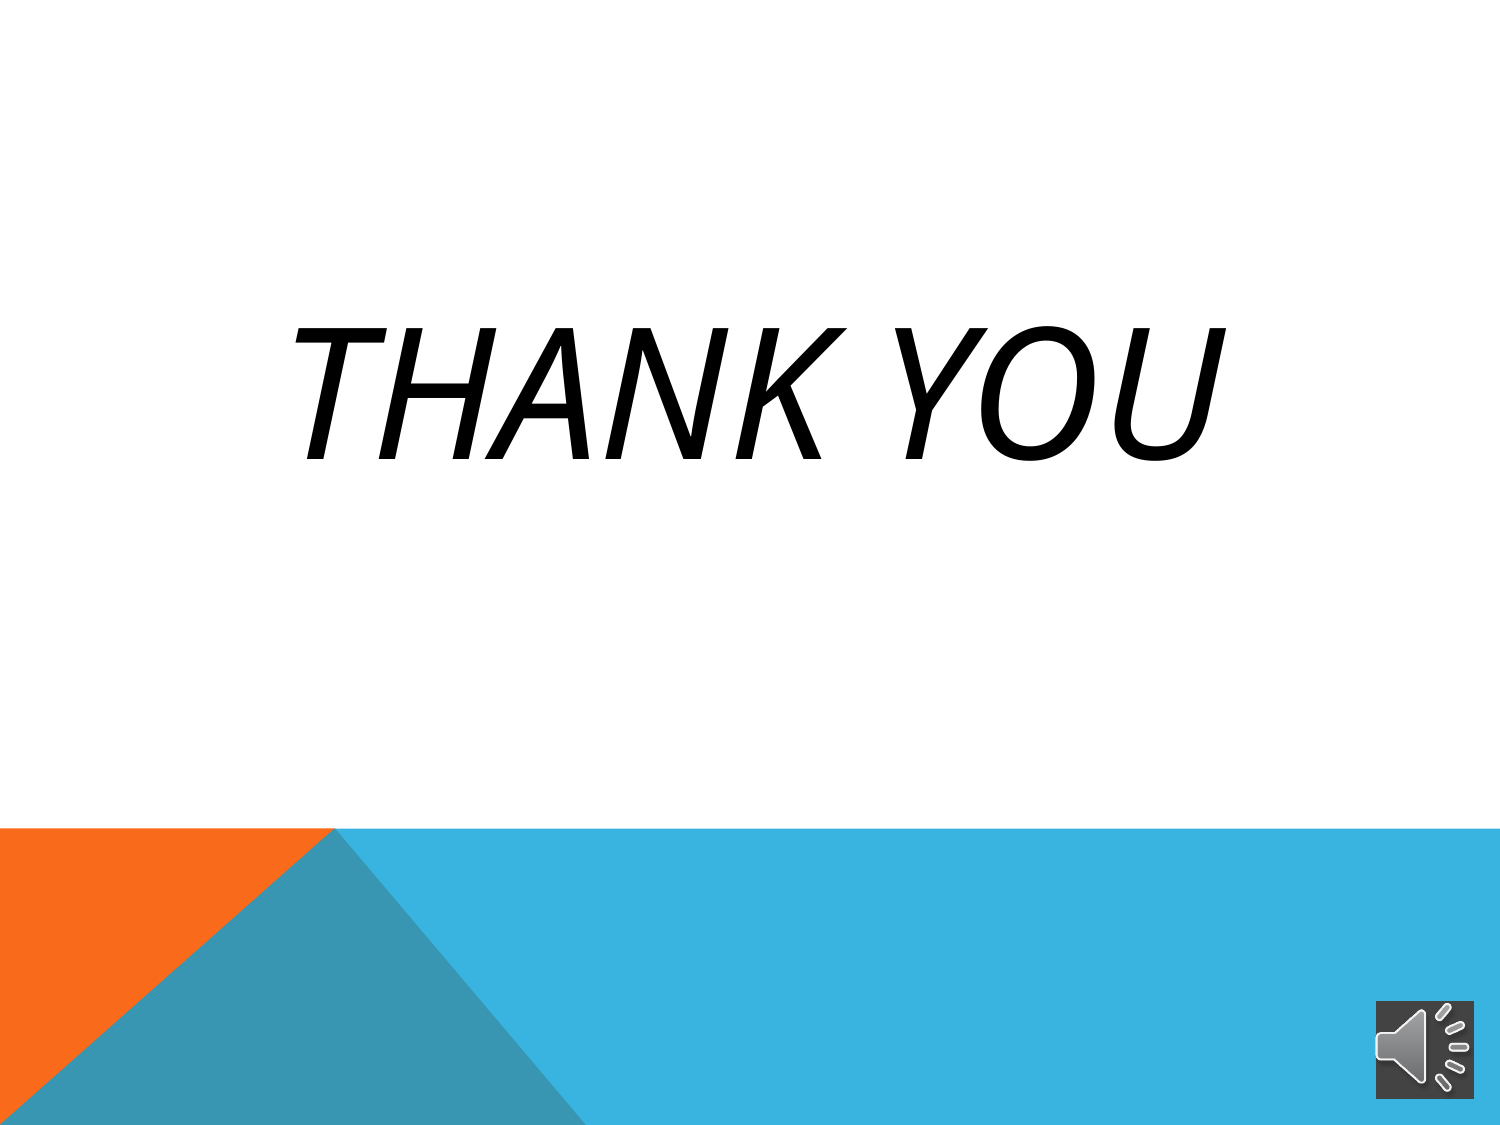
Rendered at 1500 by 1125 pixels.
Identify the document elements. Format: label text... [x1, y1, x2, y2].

picture [1374, 999, 1476, 1101]
title Thank you [135, 60, 1369, 713]
